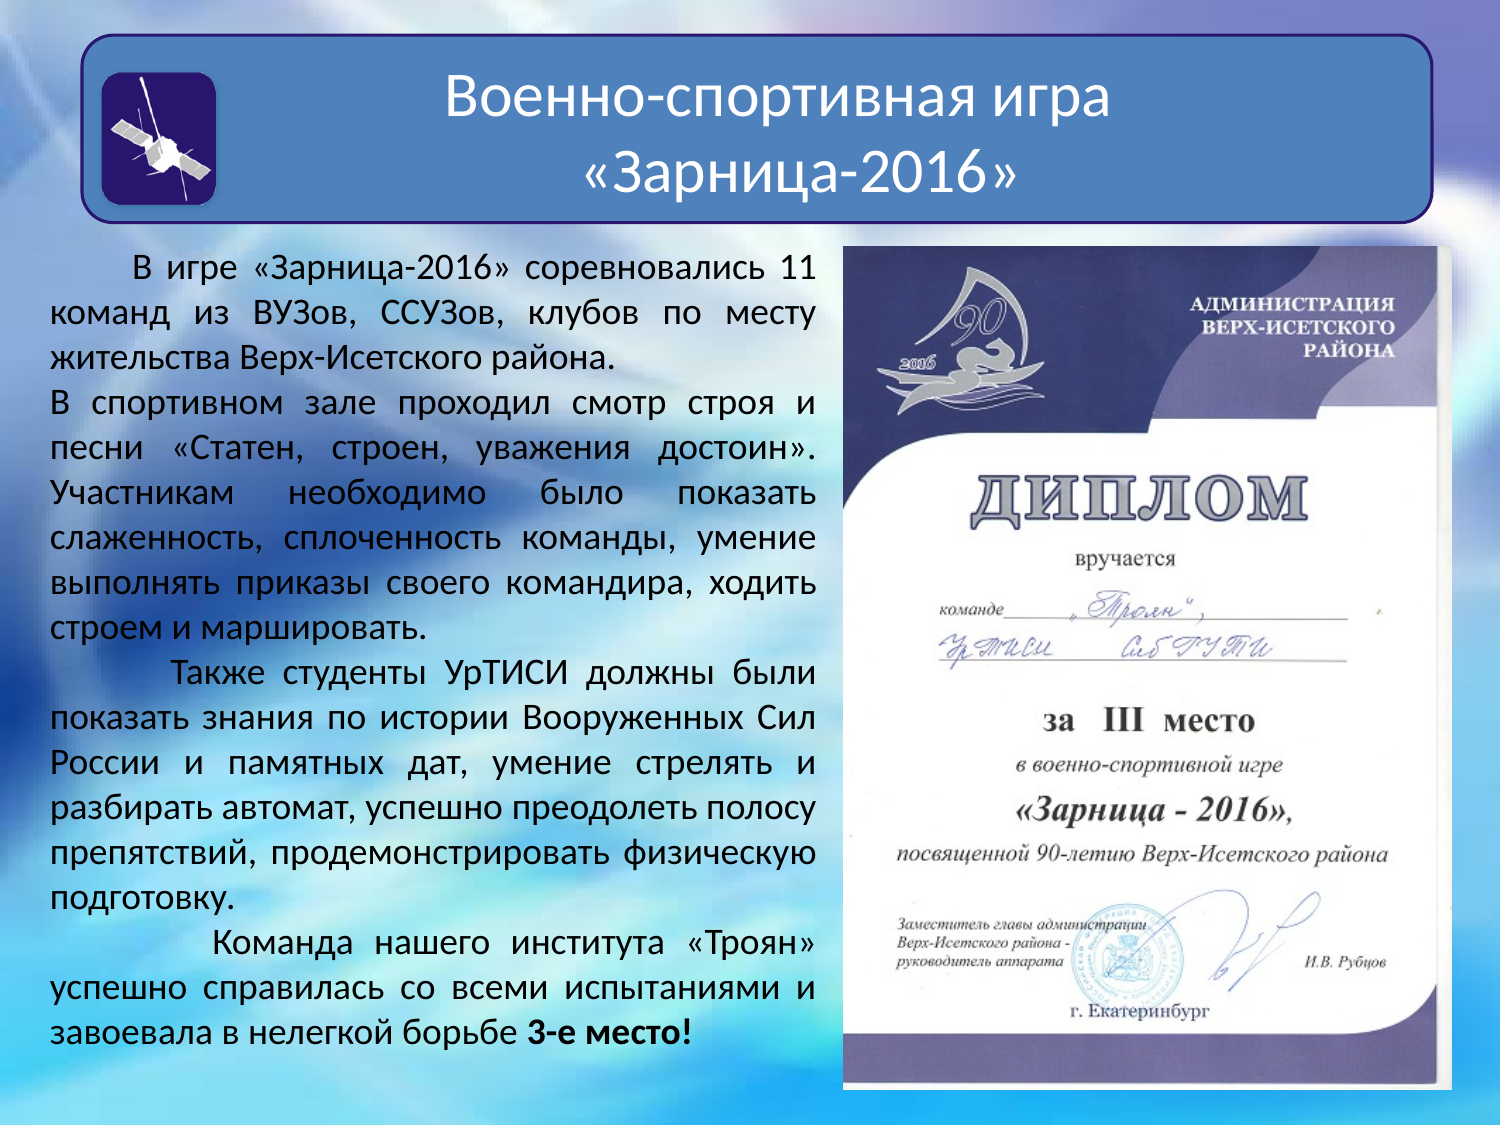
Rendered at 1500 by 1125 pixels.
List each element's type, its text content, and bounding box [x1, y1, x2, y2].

text_box Военно-спортивная игра «Зарница-2016» [89, 33, 1435, 225]
picture [0, 0, 1500, 1125]
text_box В игре «Зарница-2016» соревновались 11 команд из ВУЗов, ССУЗов, клубов по месту жительства Верх-Исетского района. В спортивном зале проходил смотр строя и песни «Статен, строен, уважения достоин». Участникам необходимо было показать слаженность, сплоченность команды, умение выполнять приказы своего командира, ходить строем и маршировать. Также студенты УрТИСИ должны были показать знания по истории Вооруженных Сил России и памятных дат, умение стрелять и разбирать автомат, успешно преодолеть полосу препятствий, продемонстрировать физическую подготовку. Команда нашего института «Троян» успешно справилась со всеми испытаниями и завоевала в нелегкой борьбе 3-е место! [35, 234, 832, 1060]
